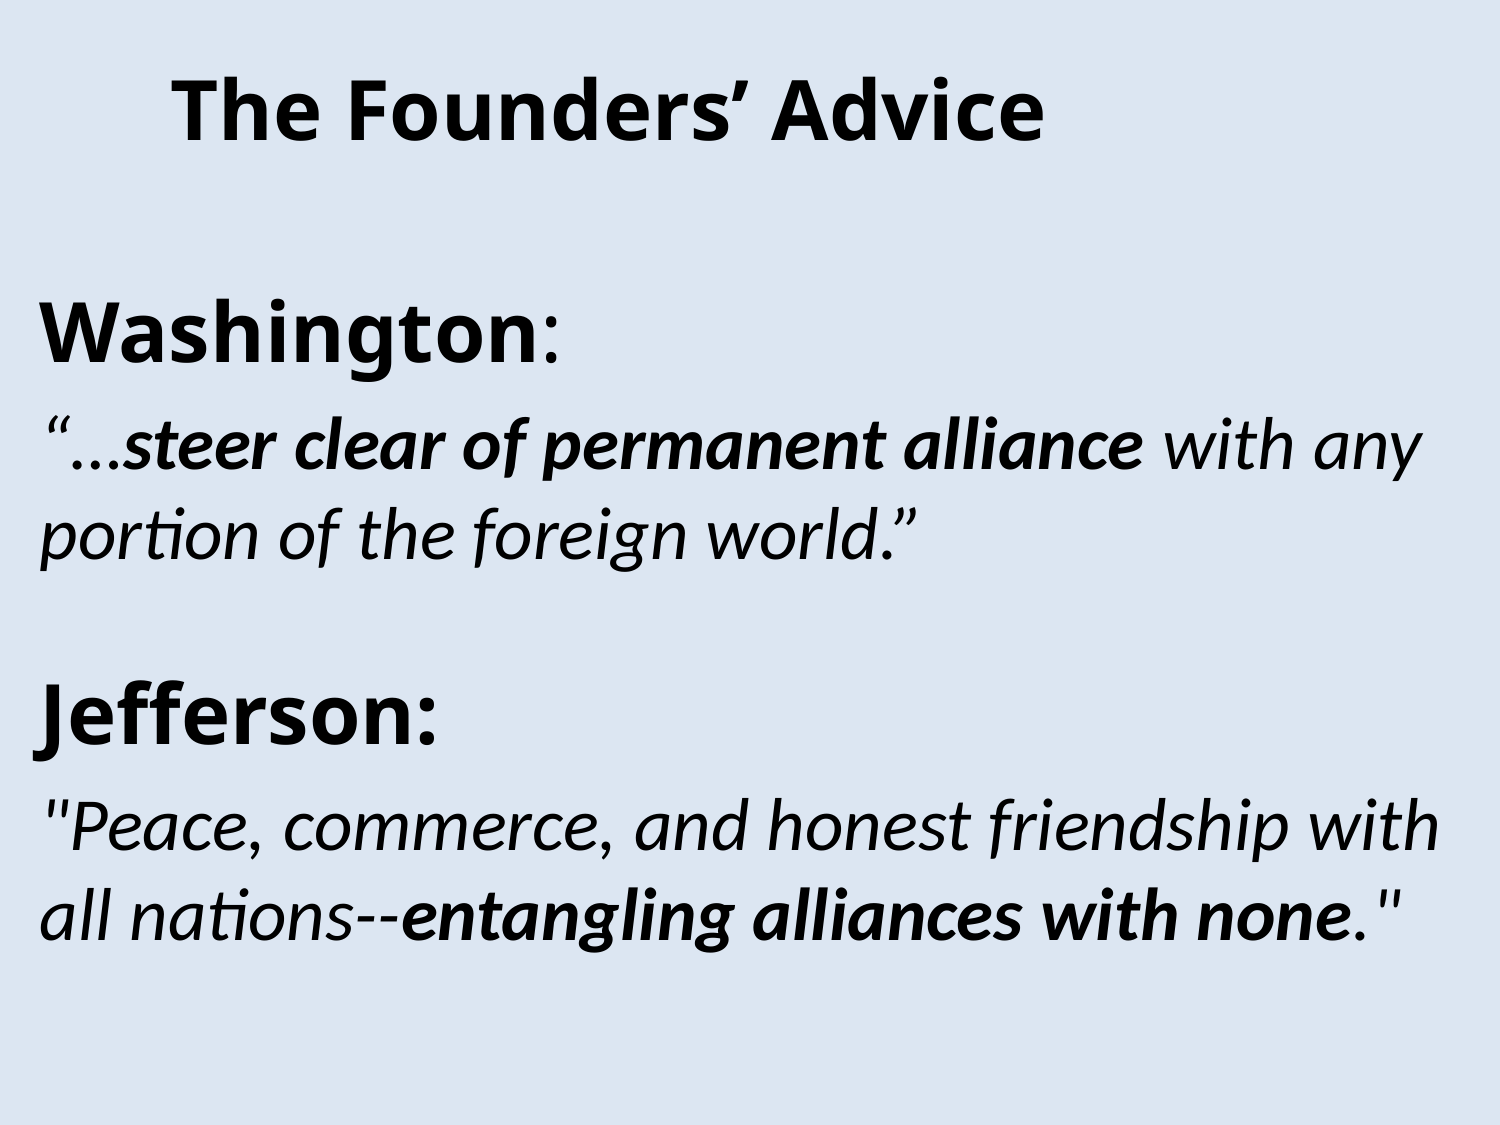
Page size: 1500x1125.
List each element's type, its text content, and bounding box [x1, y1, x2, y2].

list The Founders’ Advice Washington: “…steer clear of permanent alliance with any portion of the foreign world.” Jefferson: "Peace, commerce, and honest friendship with all nations--entangling alliances with none." [24, 50, 1500, 925]
